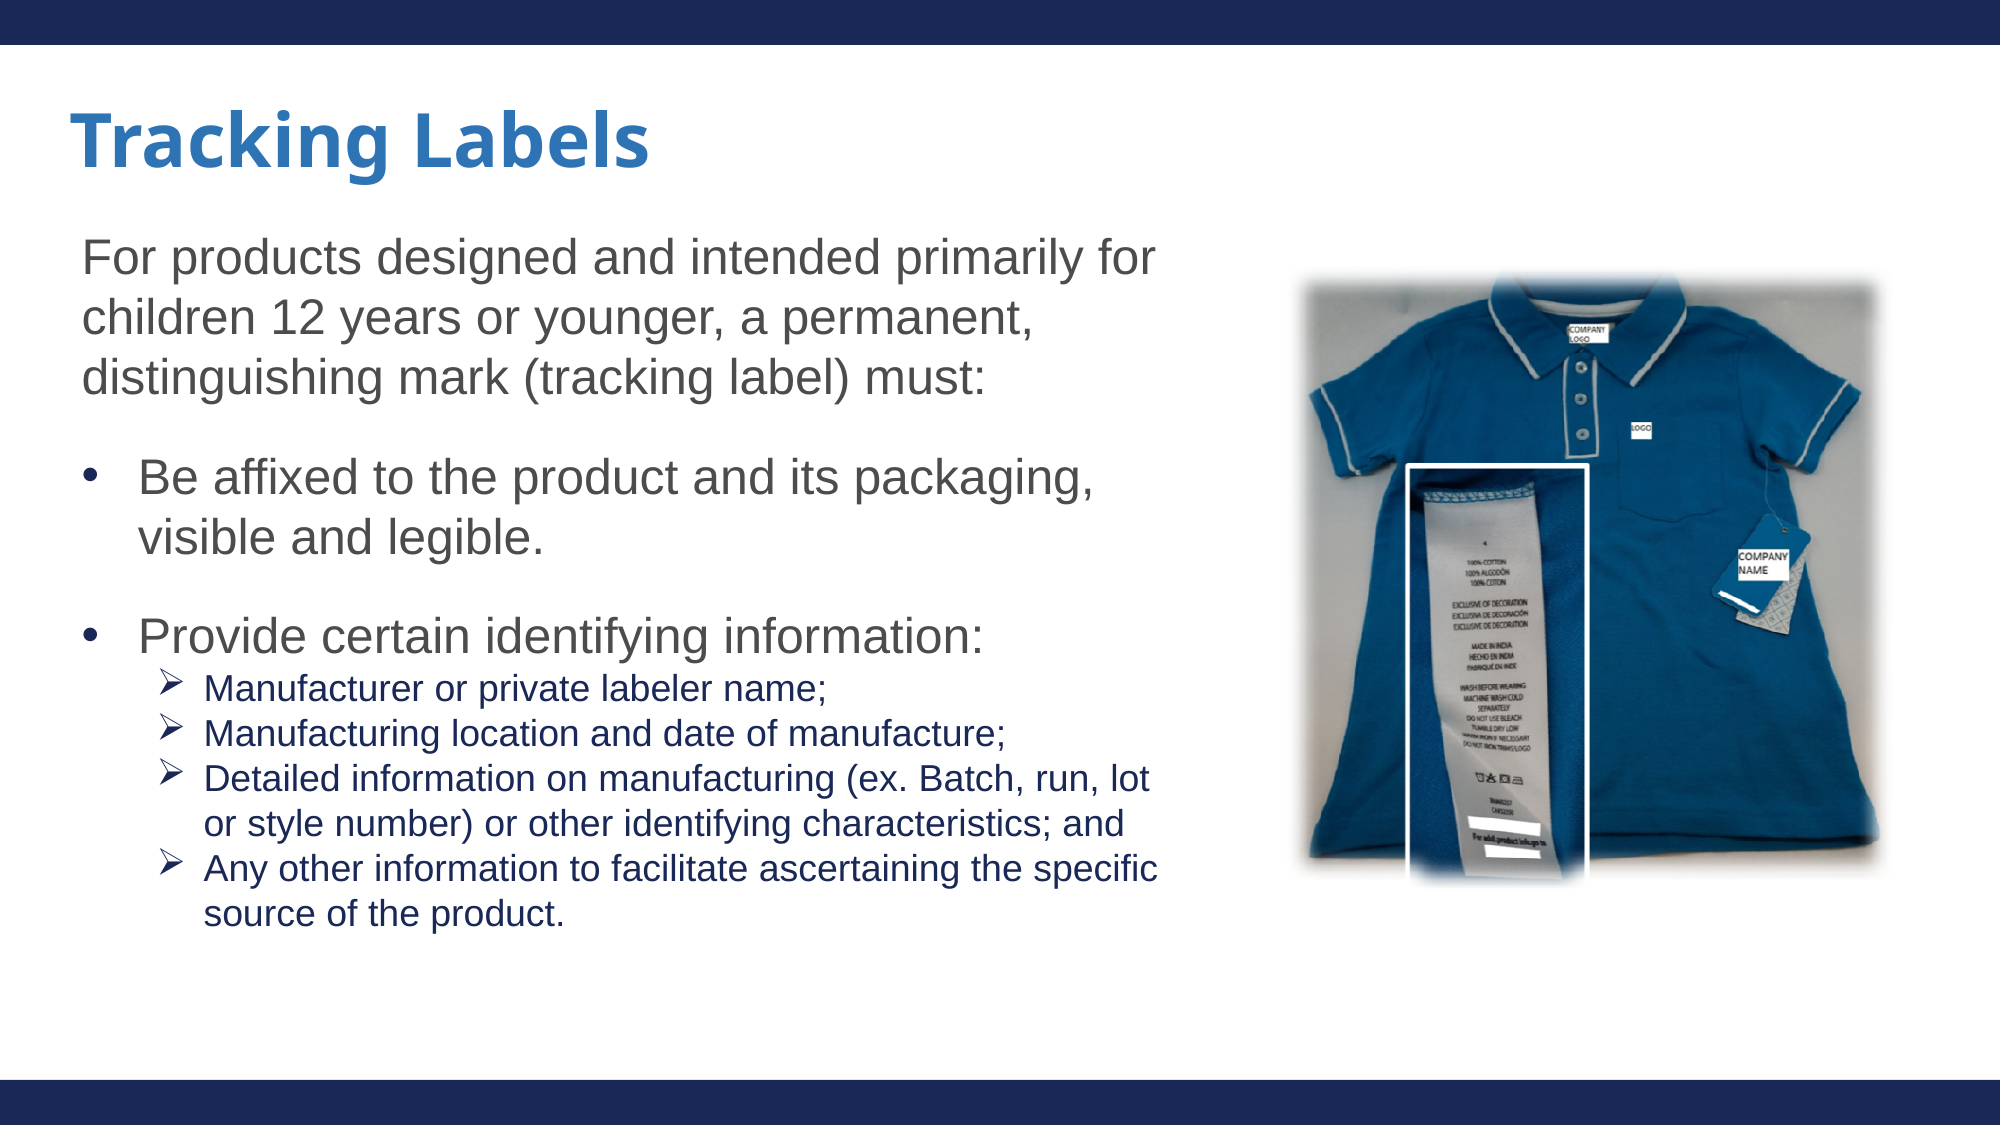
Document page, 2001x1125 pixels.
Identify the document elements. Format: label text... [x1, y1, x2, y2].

picture [1286, 264, 1893, 892]
list For products designed and intended primarily for children 12 years or younger, a permanent, distinguishing mark (tracking label) must: Be affixed to the product and its packaging, visible and legible. Provide certain identifying information: Manufacturer or private labeler name; Manufacturing location and date of manufacture; Detailed information on manufacturing (ex. Batch, run, lot or style number) or other identifying characteristics; and Any other information to facilitate ascertaining the specific source of the product. [66, 216, 1189, 987]
title Tracking Labels [54, 59, 1936, 216]
